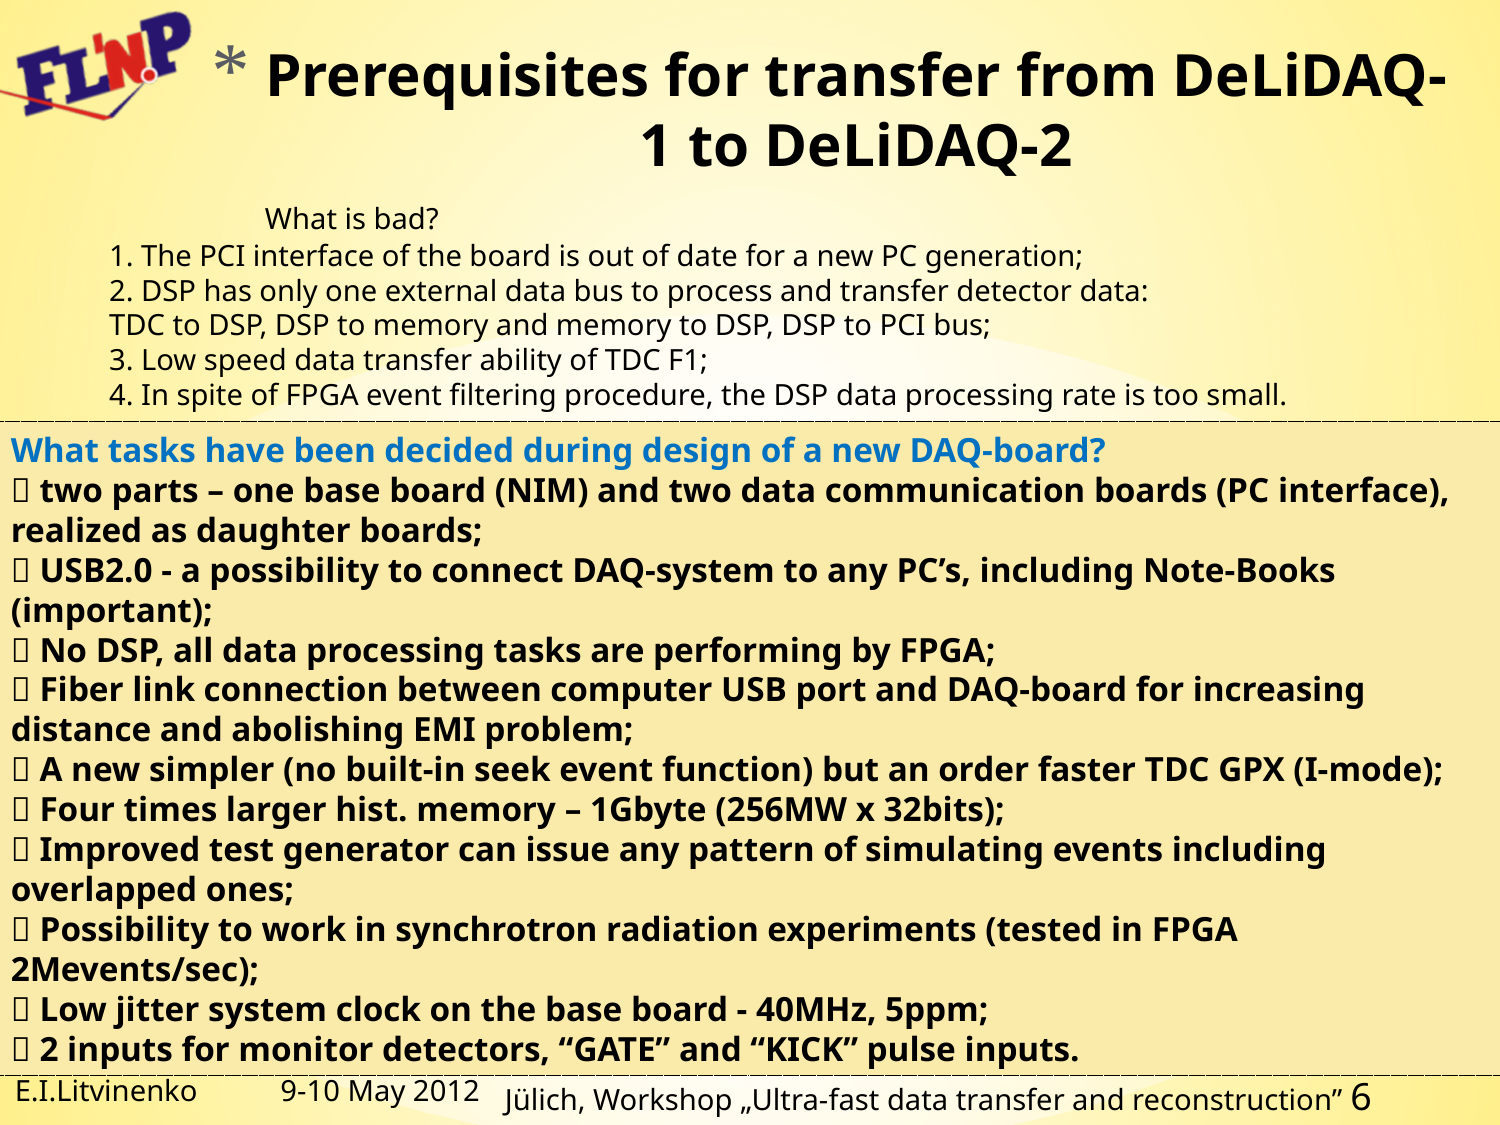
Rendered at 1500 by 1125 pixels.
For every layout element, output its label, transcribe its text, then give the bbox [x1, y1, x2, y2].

text_box What tasks have been decided during design of a new DAQ-board?  two parts – one base board (NIM) and two data communication boards (PC interface), realized as daughter boards;  USB2.0 - a possibility to connect DAQ-system to any PC’s, including Note-Books (important);  No DSP, all data processing tasks are performing by FPGA;  Fiber link connection between computer USB port and DAQ-board for increasing distance and abolishing EMI problem;  A new simpler (no built-in seek event function) but an order faster TDC GPX (I-mode);  Four times larger hist. memory – 1Gbyte (256MW x 32bits);  Improved test generator can issue any pattern of simulating events including overlapped ones;  Possibility to work in synchrotron radiation experiments (tested in FPGA 2Mevents/sec);  Low jitter system clock on the base board - 40MHz, 5ppm;  2 inputs for monitor detectors, “GATE” and “KICK” pulse inputs. [0, 421, 1500, 1076]
picture [0, 4, 195, 151]
title Prerequisites for transfer from DeLiDAQ-1 to DeLiDAQ-2 [194, 30, 1465, 138]
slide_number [266, 1076, 490, 1125]
text_box What is bad? 1. The PCI interface of the board is out of date for a new PC generation; 2. DSP has only one external data bus to process and transfer detector data: TDC to DSP, DSP to memory and memory to DSP, DSP to PCI bus; 3. Low speed data transfer ability of TDC F1; 4. In spite of FPGA event filtering procedure, the DSP data processing rate is too small. [94, 184, 1500, 419]
slide_number Jülich, Workshop „Ultra-fast data transfer and reconstruction” 6 [490, 1076, 1500, 1125]
footer E.I.Litvinenko [0, 1076, 266, 1125]
